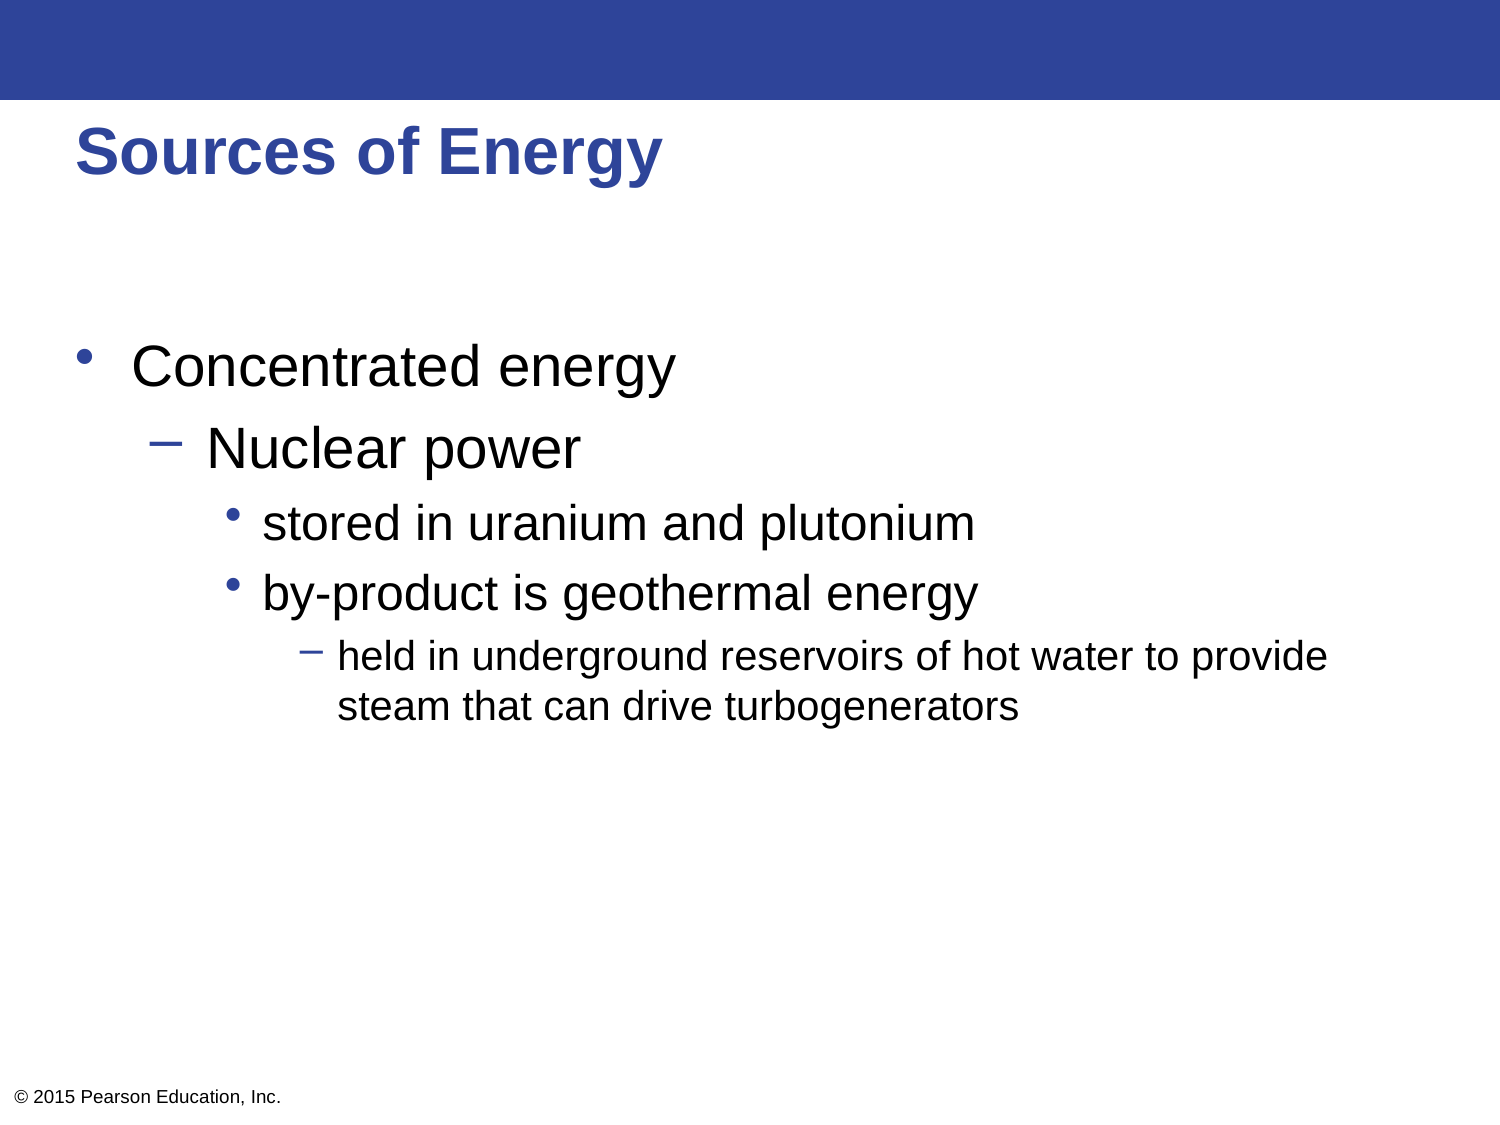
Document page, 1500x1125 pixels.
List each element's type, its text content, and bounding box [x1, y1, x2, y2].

title Sources of Energy [0, 100, 1500, 196]
list Concentrated energy Nuclear power stored in uranium and plutonium by-product is geothermal energy held in underground reservoirs of hot water to provide steam that can drive turbogenerators [59, 321, 1410, 1085]
footer © 2015 Pearson Education, Inc. [14, 1084, 900, 1115]
